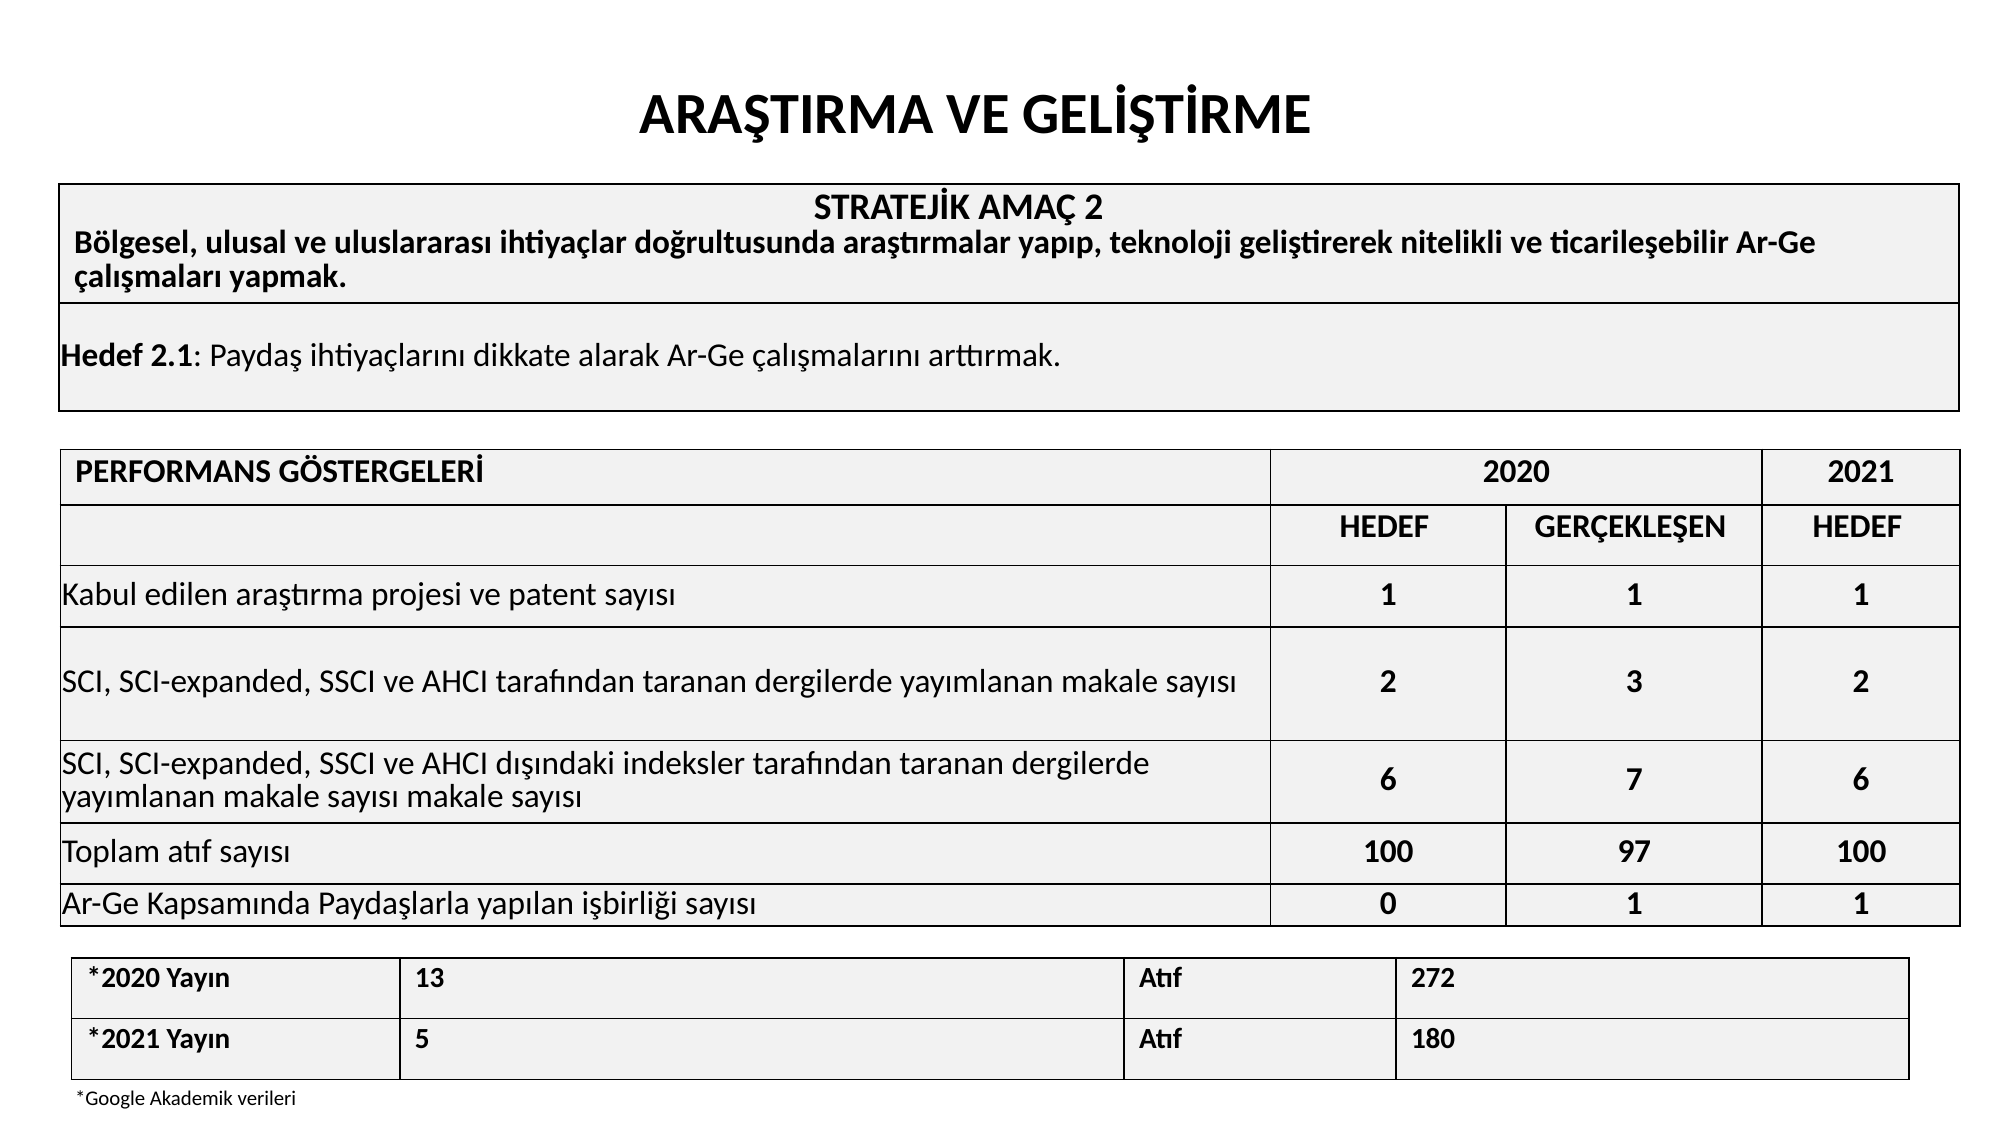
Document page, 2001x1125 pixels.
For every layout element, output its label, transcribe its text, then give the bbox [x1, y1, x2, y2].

table_cell Toplam atıf sayısı [61, 824, 1270, 883]
table_cell 5 [401, 1019, 1123, 1079]
table_cell SCI, SCI-expanded, SSCI ve AHCI tarafından taranan dergilerde yayımlanan makale sayısı [61, 628, 1270, 740]
table_cell 7 [1507, 741, 1761, 822]
title ARAŞTIRMA VE GELİŞTİRME [113, 39, 1839, 182]
table_cell SCI, SCI-expanded, SSCI ve AHCI dışındaki indeksler tarafından taranan dergilerde yayımlanan makale sayısı makale sayısı [61, 741, 1270, 822]
table_cell 100 [1763, 824, 1959, 883]
table_cell *2021 Yayın [72, 1019, 399, 1079]
table_cell 1 [1763, 885, 1959, 925]
text_box *Google Akademik verileri [60, 1052, 358, 1117]
table_cell 1 [1763, 566, 1959, 626]
table_cell 180 [1397, 1019, 1908, 1079]
table_cell GERÇEKLEŞEN [1507, 506, 1761, 565]
table_header 2021 [1763, 450, 1959, 504]
table_header *2020 Yayın [72, 959, 399, 1018]
table_cell 1 [1507, 885, 1761, 925]
table_header 272 [1397, 959, 1908, 1018]
table_cell 0 [1271, 885, 1505, 925]
table_cell Kabul edilen araştırma projesi ve patent sayısı [61, 566, 1270, 626]
table_cell Atıf [1125, 1019, 1395, 1079]
table_cell HEDEF [1271, 506, 1505, 565]
table_cell 100 [1271, 824, 1505, 883]
table_cell 1 [1271, 566, 1505, 626]
table_cell 6 [1271, 741, 1505, 822]
table_cell Hedef 2.1: Paydaş ihtiyaçlarını dikkate alarak Ar-Ge çalışmalarını arttırmak. [60, 304, 1958, 410]
table_cell 2 [1271, 628, 1505, 740]
table_cell 3 [1507, 628, 1761, 740]
table_cell 2 [1763, 628, 1959, 740]
table_cell 6 [1763, 741, 1959, 822]
table_header 2020 [1271, 450, 1761, 504]
table_header PERFORMANS GÖSTERGELERİ [61, 450, 1270, 504]
table_cell Ar-Ge Kapsamında Paydaşlarla yapılan işbirliği sayısı [61, 885, 1270, 925]
table_header STRATEJİK AMAÇ 2 Bölgesel, ulusal ve uluslararası ihtiyaçlar doğrultusunda araştırmalar yapıp, teknoloji geliştirerek nitelikli ve ticarileşebilir Ar-Ge çalışmaları yapmak. [60, 185, 1958, 302]
table_cell [61, 506, 1270, 565]
table_cell HEDEF [1763, 506, 1959, 565]
table_header Atıf [1125, 959, 1395, 1018]
table_cell 1 [1507, 566, 1761, 626]
table_header 13 [401, 959, 1123, 1018]
table_cell 97 [1507, 824, 1761, 883]
